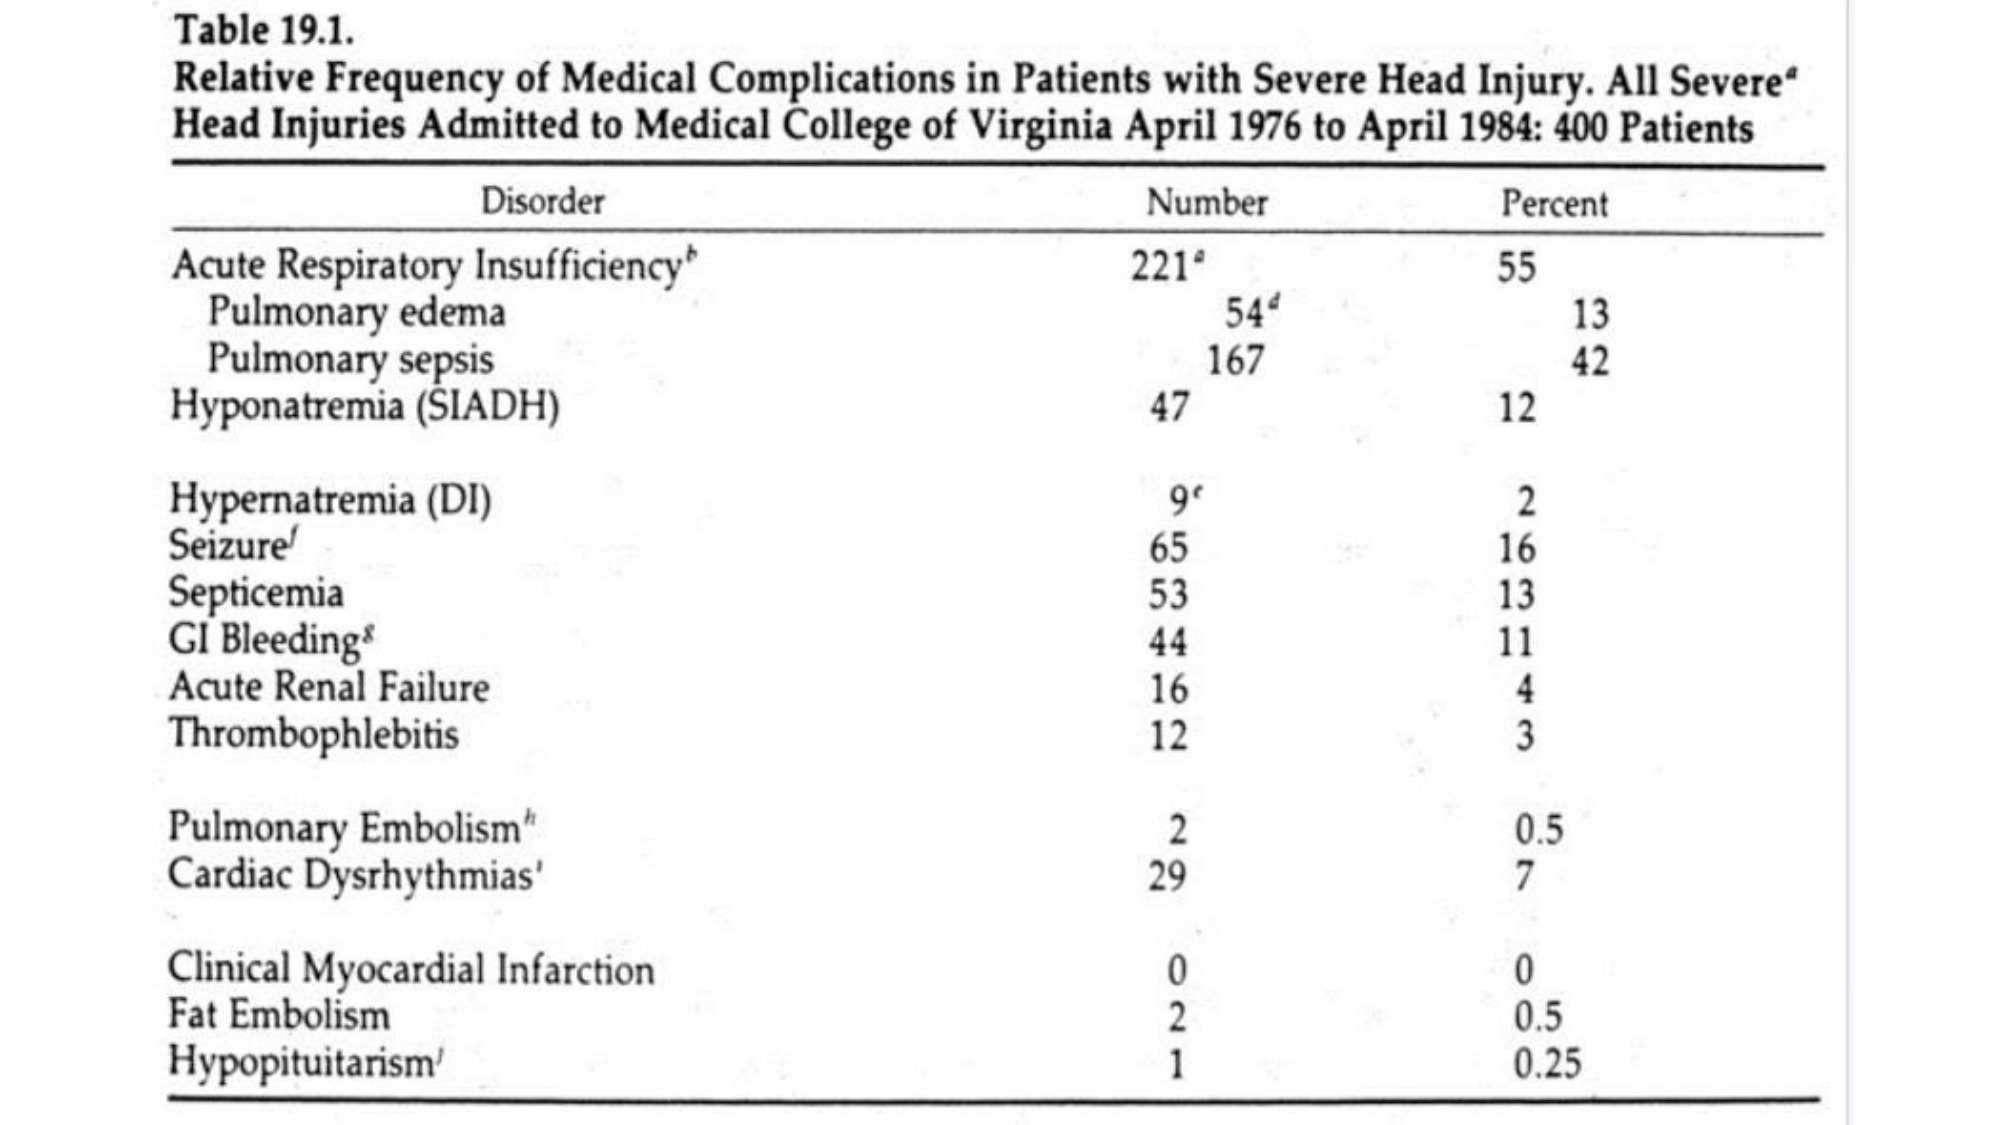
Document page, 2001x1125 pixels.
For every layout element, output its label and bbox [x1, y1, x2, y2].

text_box [152, 0, 1855, 1125]
